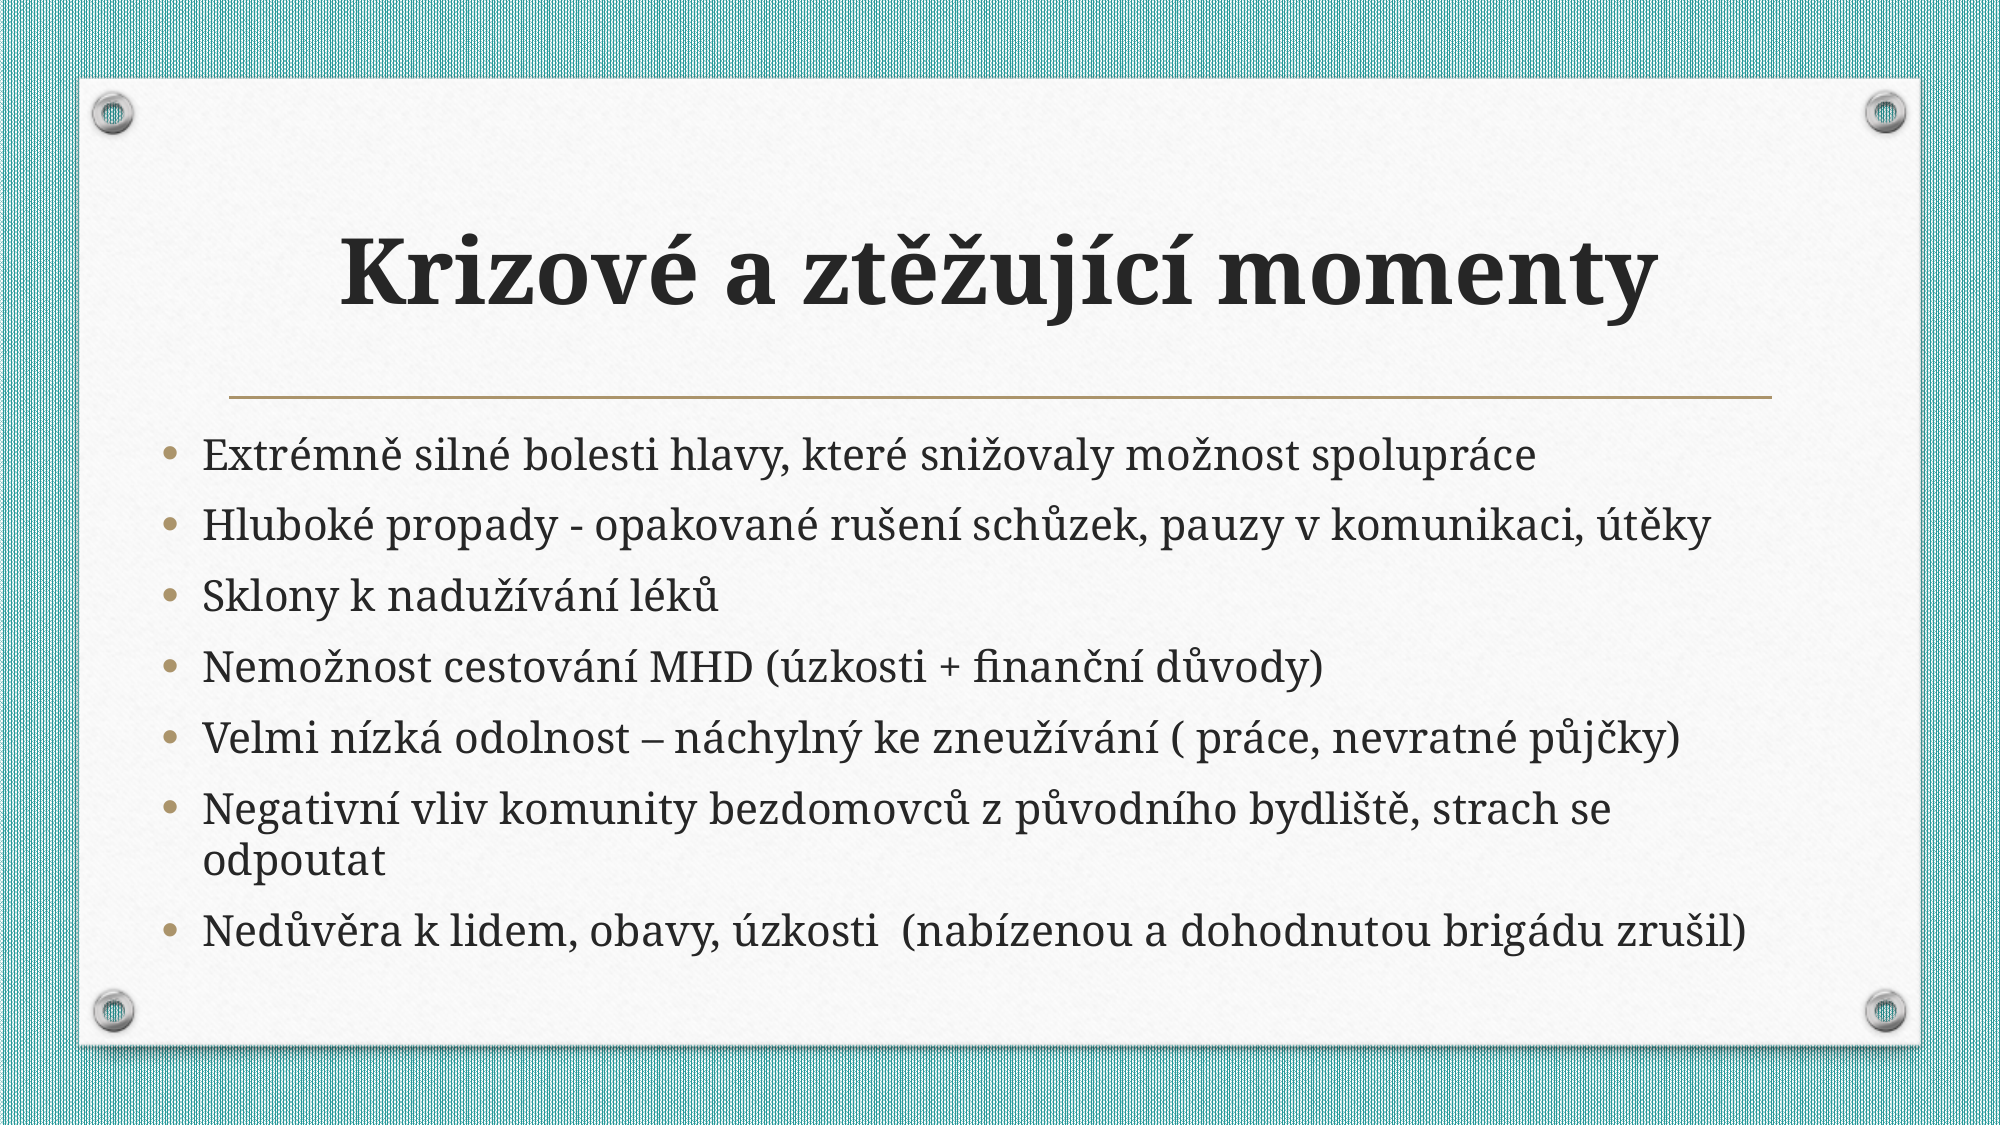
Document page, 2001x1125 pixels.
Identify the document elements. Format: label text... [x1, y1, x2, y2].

title Krizové a ztěžující momenty [212, 161, 1788, 375]
list Extrémně silné bolesti hlavy, které snižovaly možnost spolupráce Hluboké propady - opakované rušení schůzek, pauzy v komunikaci, útěky Sklony k nadužívání léků Nemožnost cestování MHD (úzkosti + finanční důvody) Velmi nízká odolnost – náchylný ke zneužívání ( práce, nevratné půjčky) Negativní vliv komunity bezdomovců z původního bydliště, strach se odpoutat Nedůvěra k lidem, obavy, úzkosti (nabízenou a dohodnutou brigádu zrušil) [146, 419, 1788, 964]
picture [0, 0, 2000, 1125]
